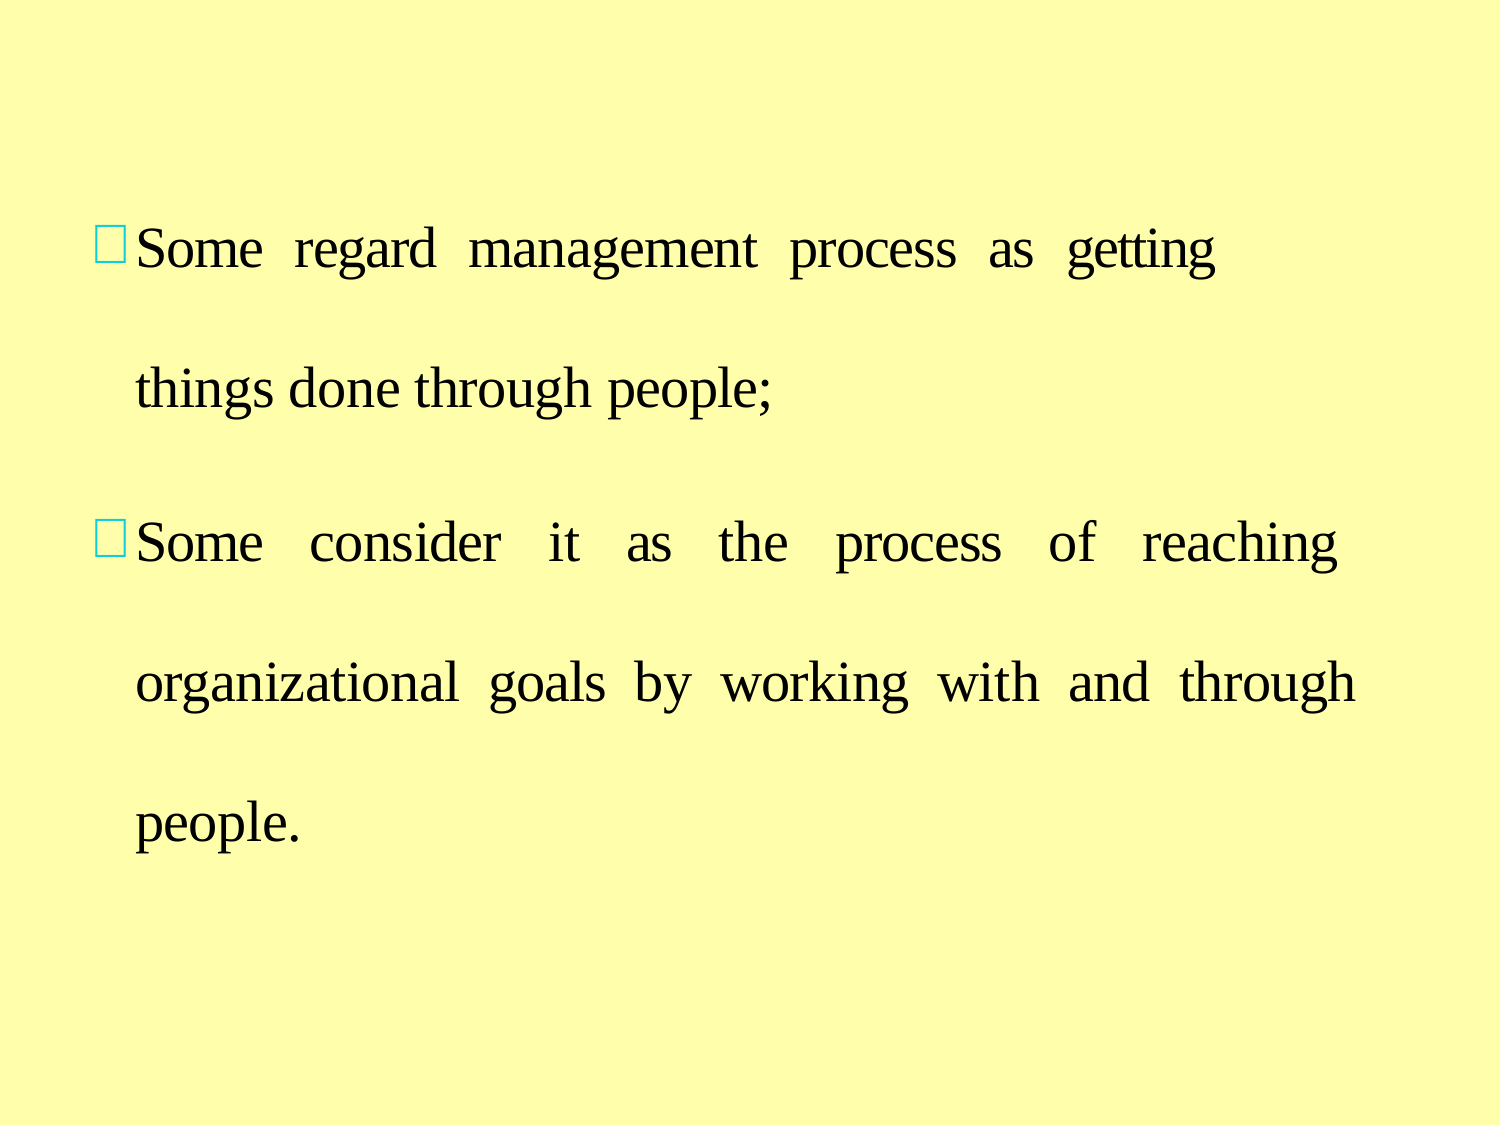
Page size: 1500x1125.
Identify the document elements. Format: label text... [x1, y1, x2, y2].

text_box Some regard management process as getting things done through people; Some consider it as the process of reaching organizational goals by working with and through people. [87, 137, 1385, 854]
